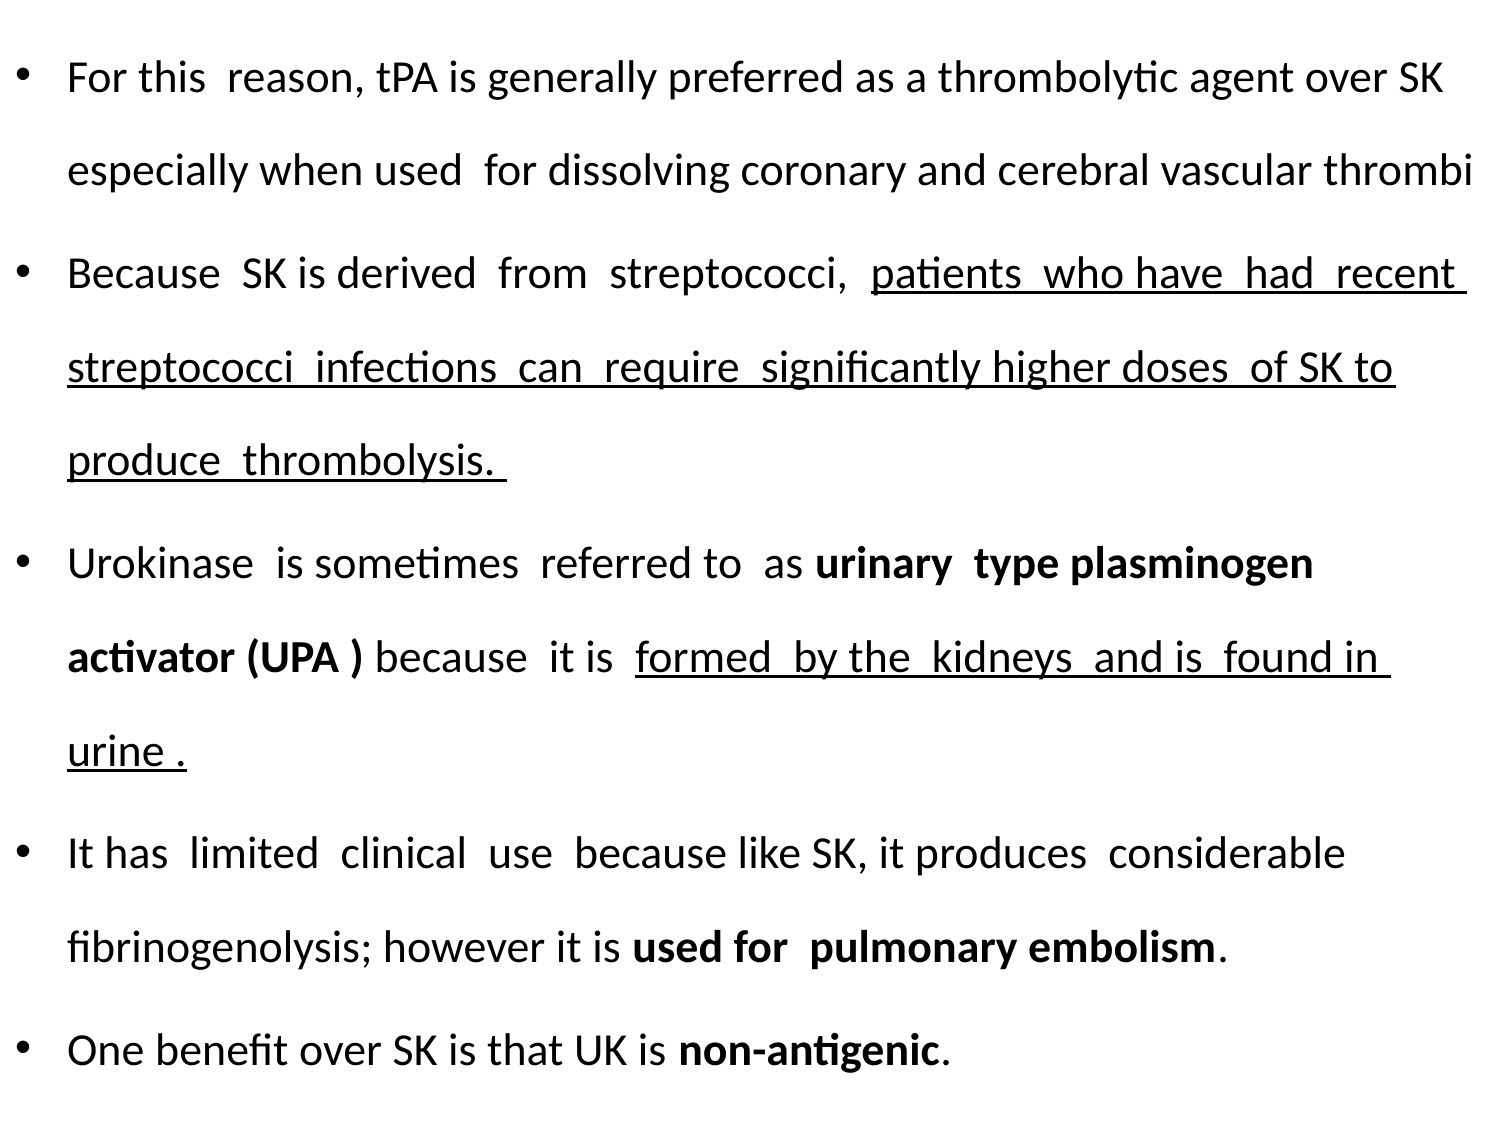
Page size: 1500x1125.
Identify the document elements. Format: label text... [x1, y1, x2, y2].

list For this reason, tPA is generally preferred as a thrombolytic agent over SK especially when used for dissolving coronary and cerebral vascular thrombi Because SK is derived from streptococci, patients who have had recent streptococci infections can require significantly higher doses of SK to produce thrombolysis. Urokinase is sometimes referred to as urinary type plasminogen activator (UPA ) because it is formed by the kidneys and is found in urine . It has limited clinical use because like SK, it produces considerable fibrinogenolysis; however it is used for pulmonary embolism. One benefit over SK is that UK is non-antigenic. [0, 0, 1500, 1125]
